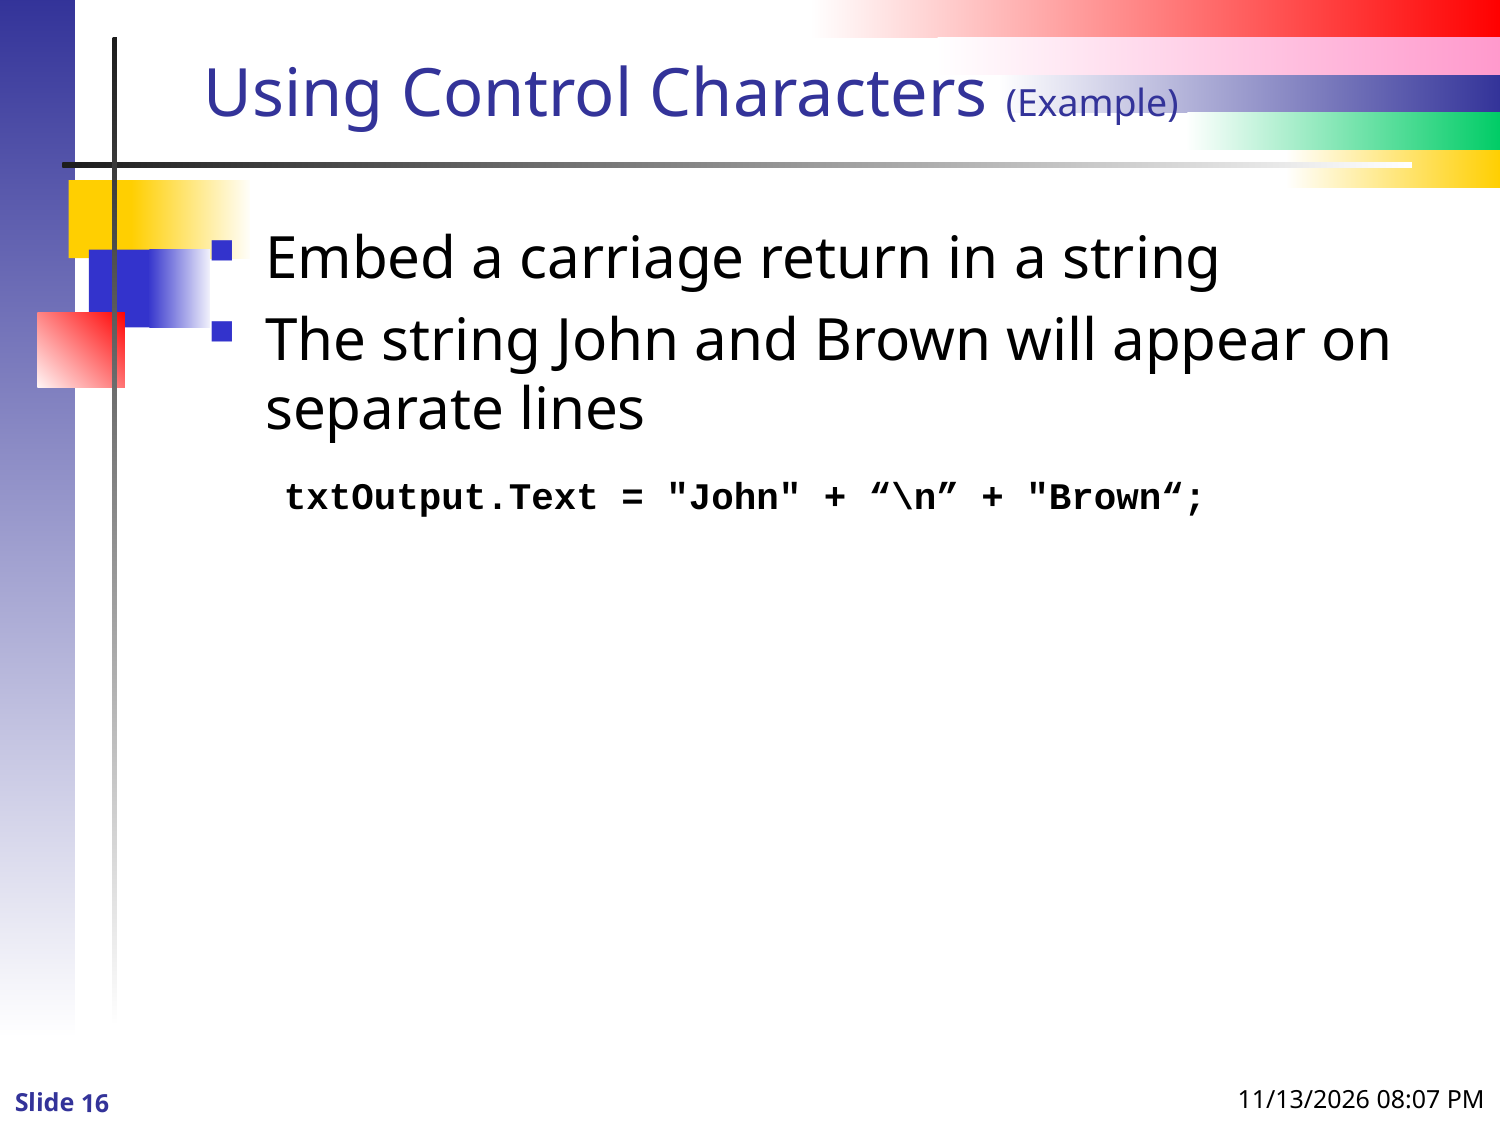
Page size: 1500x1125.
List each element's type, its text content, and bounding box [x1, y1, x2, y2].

list Embed a carriage return in a string The string John and Brown will appear on separate lines txtOutput.Text = "John" + “\n” + "Brown“; [193, 212, 1470, 1007]
title Using Control Characters (Example) [188, 37, 1468, 138]
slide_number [1187, 1049, 1500, 1125]
